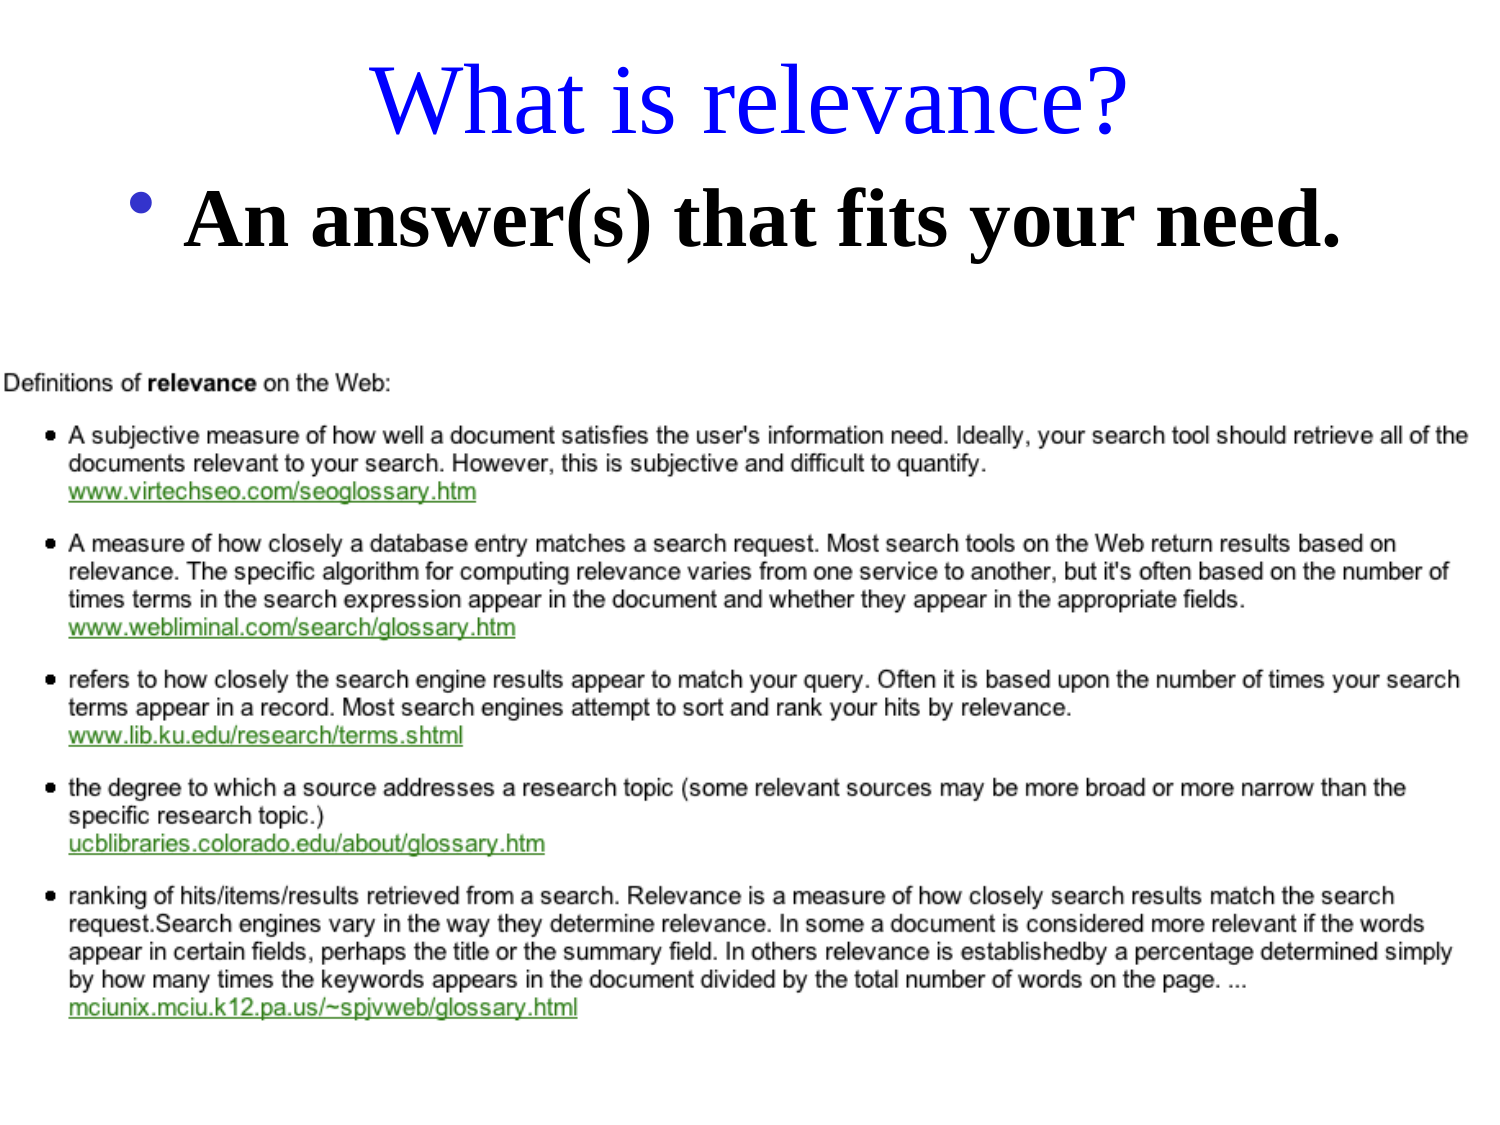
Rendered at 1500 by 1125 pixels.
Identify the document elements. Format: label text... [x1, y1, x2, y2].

title What is relevance? [112, 0, 1388, 174]
list An answer(s) that fits your need. [112, 174, 1388, 325]
picture [0, 362, 1476, 1043]
